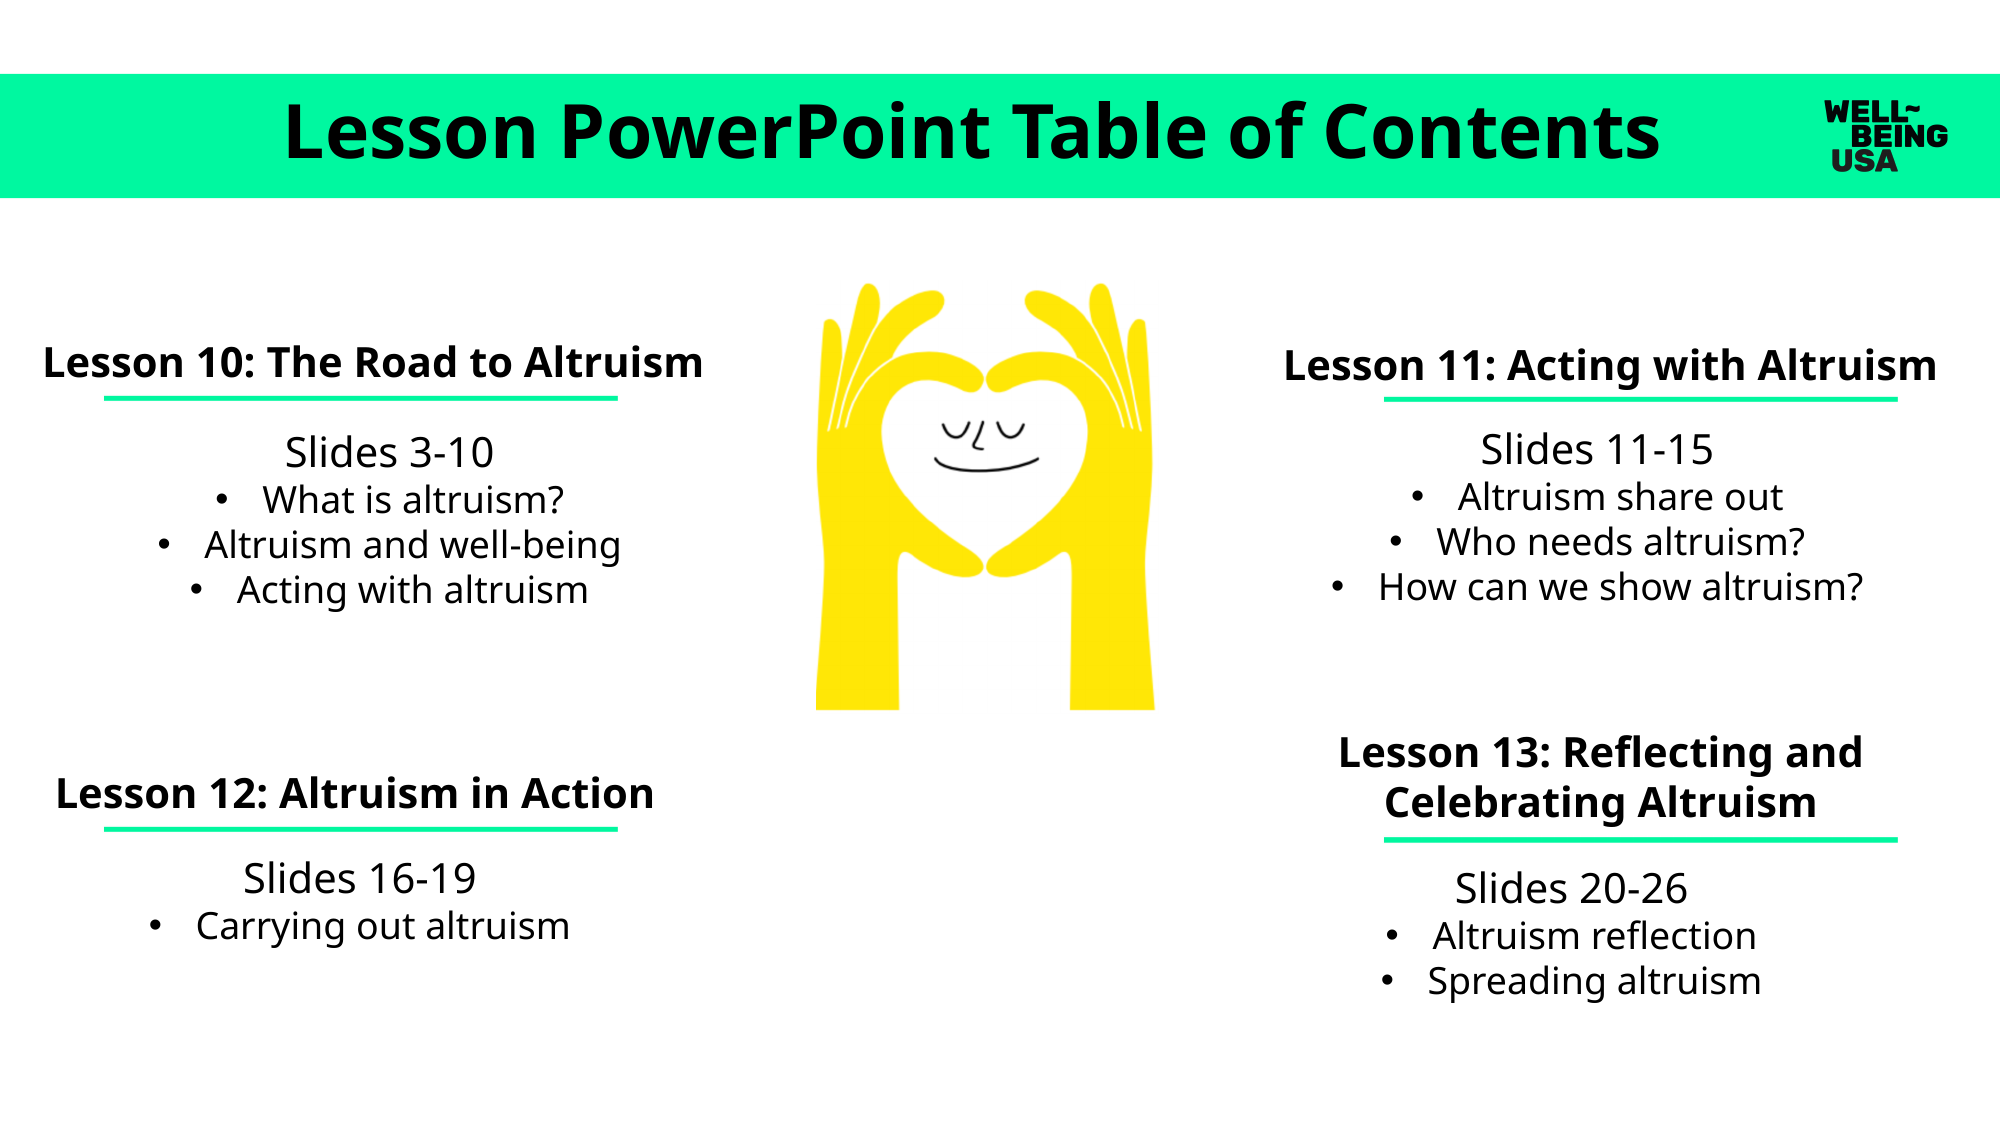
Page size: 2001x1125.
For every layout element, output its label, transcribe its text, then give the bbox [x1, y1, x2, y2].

text_box Slides 20-26 Altruism reflection Spreading altruism [1209, 854, 1935, 1010]
text_box Slides 3-10 What is altruism? Altruism and well-being Acting with altruism [27, 418, 753, 619]
text_box Lesson PowerPoint Table of Contents [267, 75, 1808, 181]
picture [1814, 87, 1960, 185]
text_box Lesson 13: Reflecting and Celebrating Altruism [1202, 717, 2000, 833]
text_box Lesson 12: Altruism in Action [39, 759, 765, 825]
text_box Lesson 11: Acting with Altruism [1268, 330, 2000, 396]
picture [1382, 835, 1899, 844]
picture [102, 394, 619, 402]
text_box Lesson 10: The Road to Altruism [27, 328, 753, 394]
text_box Slides 16-19 Carrying out altruism [0, 844, 723, 955]
text_box [0, 73, 2000, 199]
picture [816, 280, 1159, 714]
text_box Slides 11-15 Altruism share out Who needs altruism? How can we show altruism? [1235, 415, 1960, 616]
picture [1382, 395, 1899, 404]
picture [102, 825, 619, 834]
